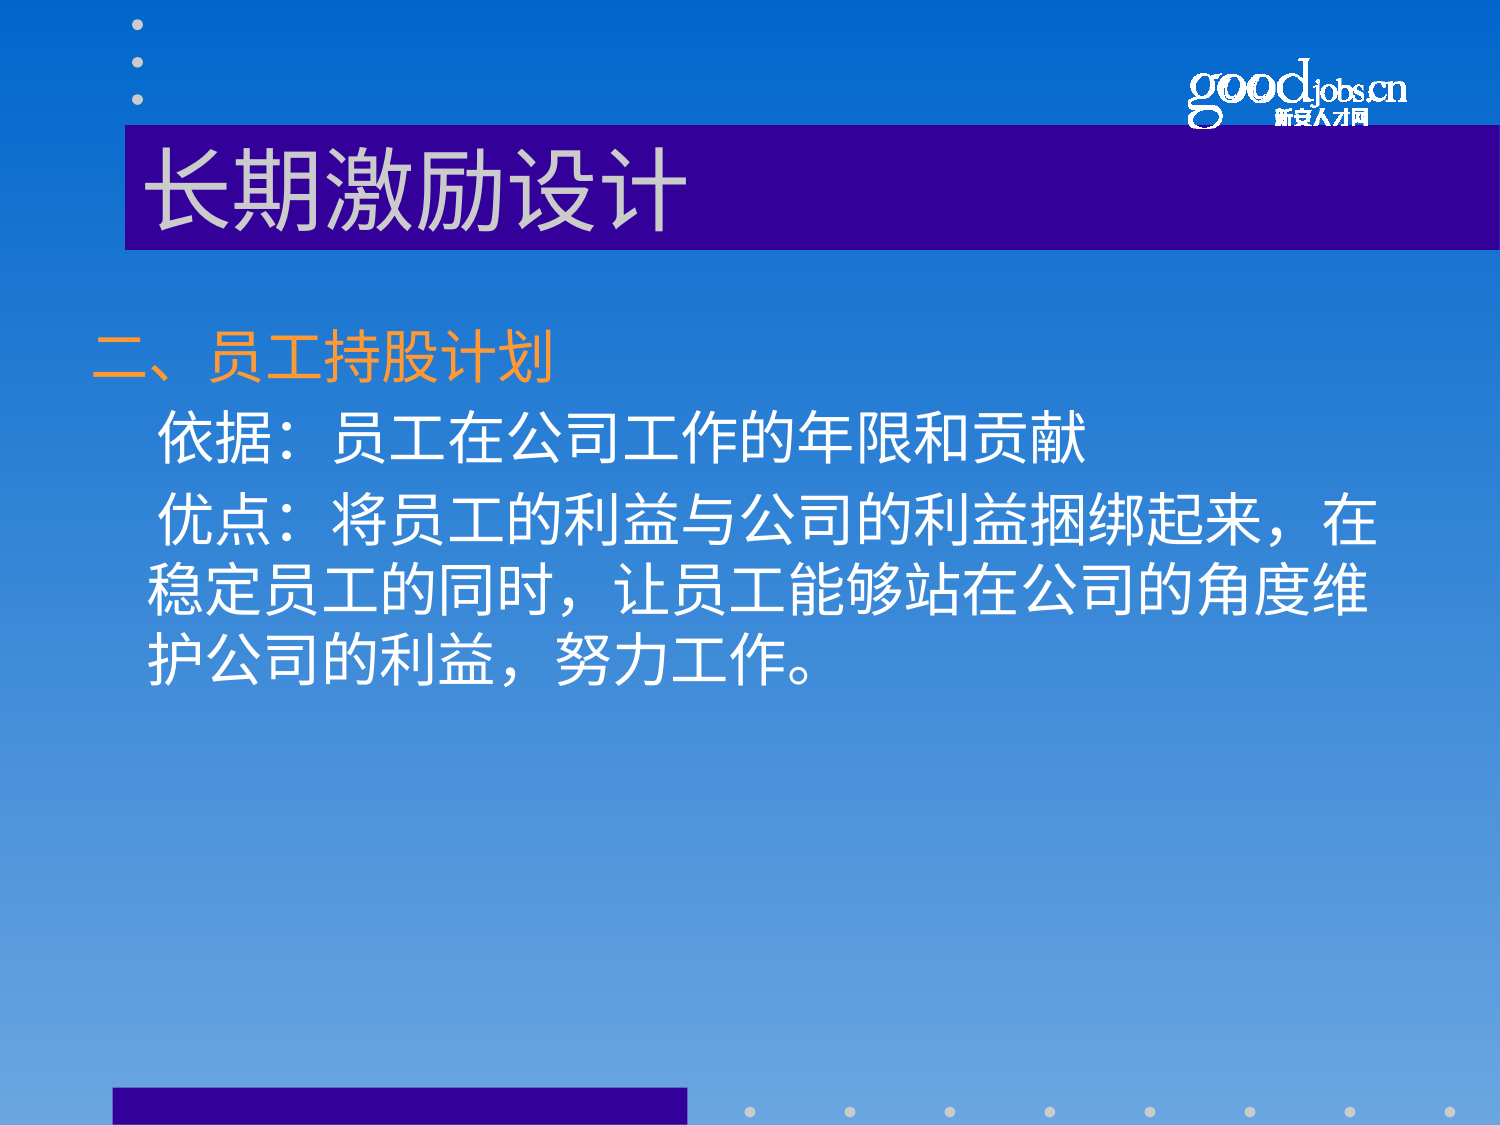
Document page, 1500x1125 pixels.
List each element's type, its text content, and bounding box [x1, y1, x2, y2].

title 长期激励设计 [124, 124, 1301, 251]
picture [1188, 58, 1407, 129]
list 二、员工持股计划 依据：员工在公司工作的年限和贡献 优点：将员工的利益与公司的利益捆绑起来，在稳定员工的同时，让员工能够站在公司的角度维护公司的利益，努力工作。 [74, 312, 1426, 963]
